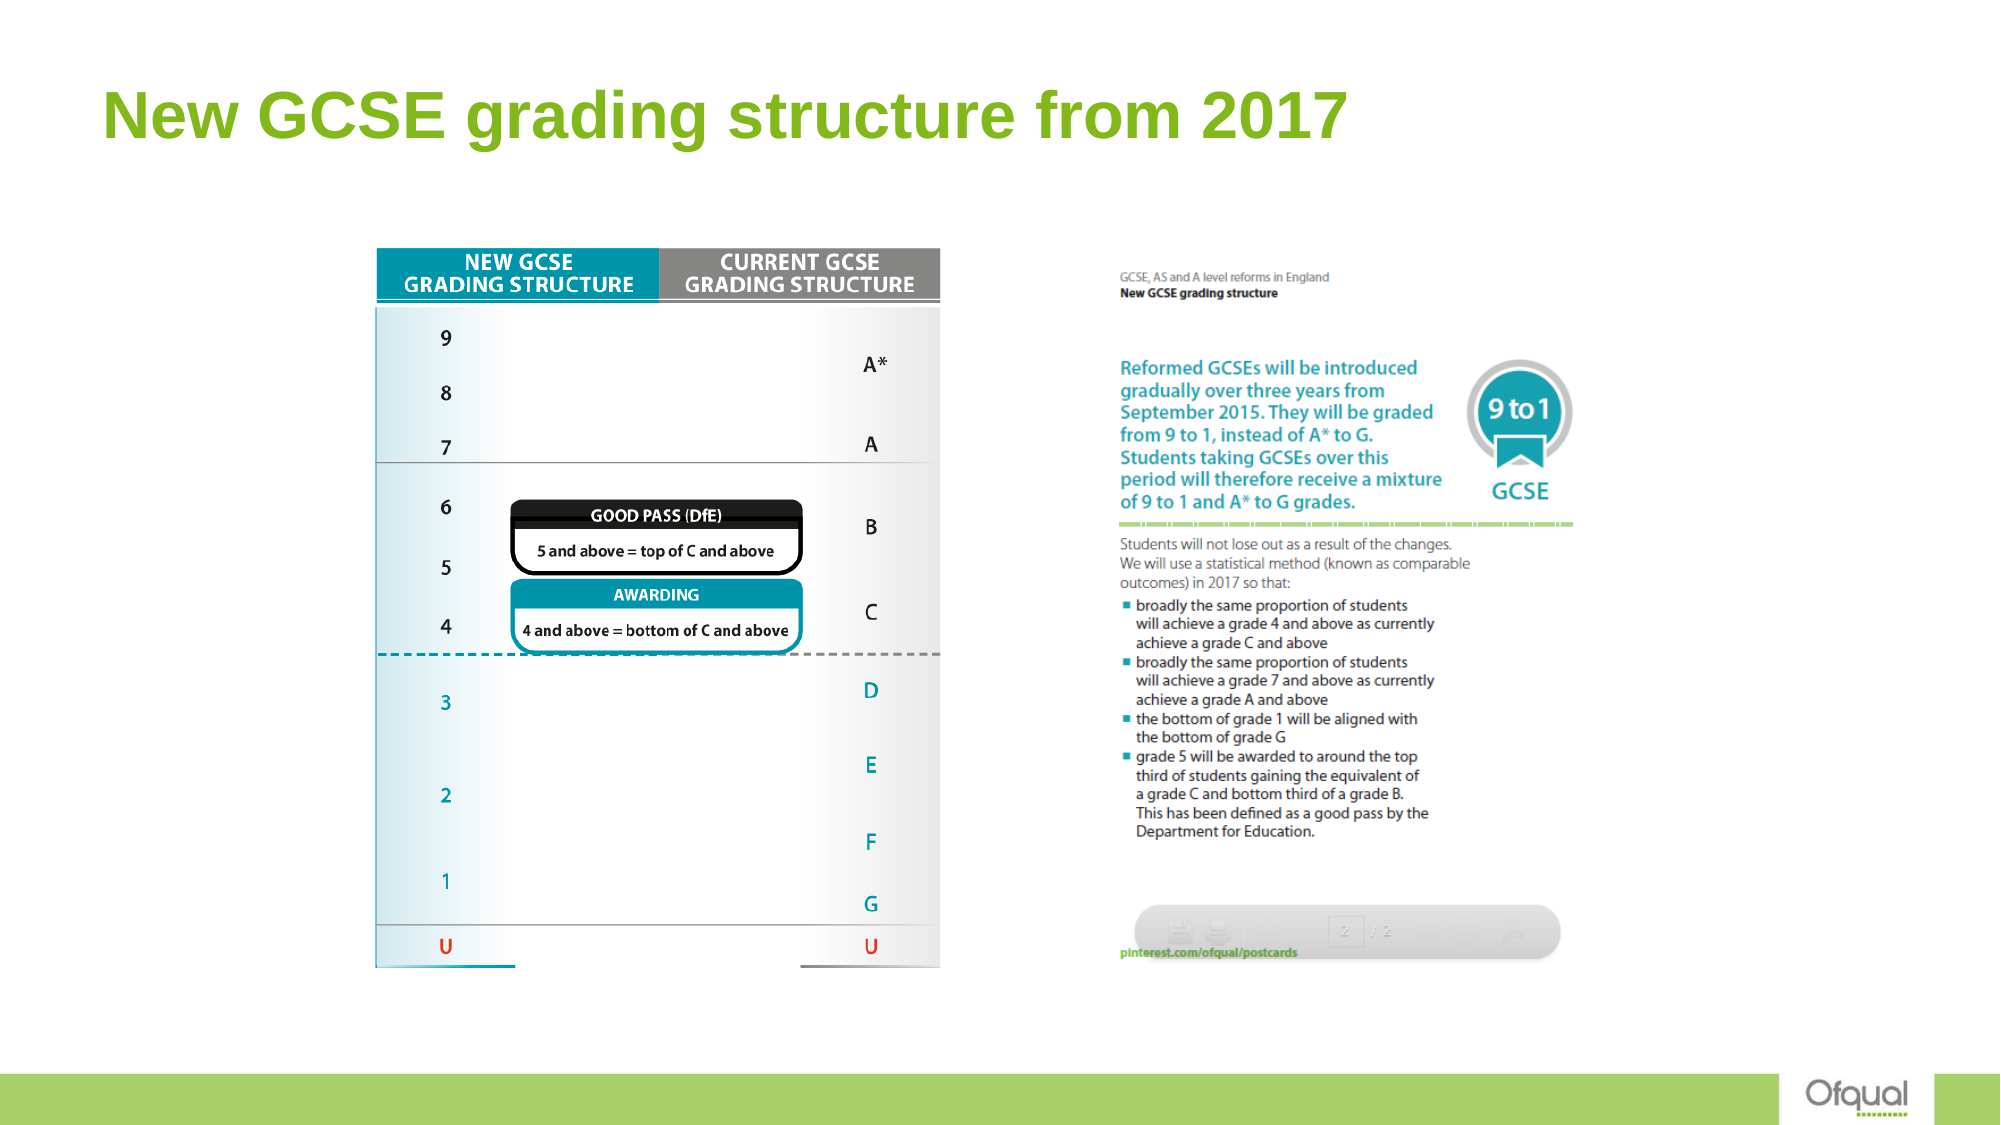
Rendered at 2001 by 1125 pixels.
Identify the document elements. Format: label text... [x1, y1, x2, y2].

picture [0, 0, 2000, 1125]
title New GCSE grading structure from 2017 [102, 66, 1491, 161]
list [367, 235, 949, 975]
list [1093, 235, 1598, 975]
